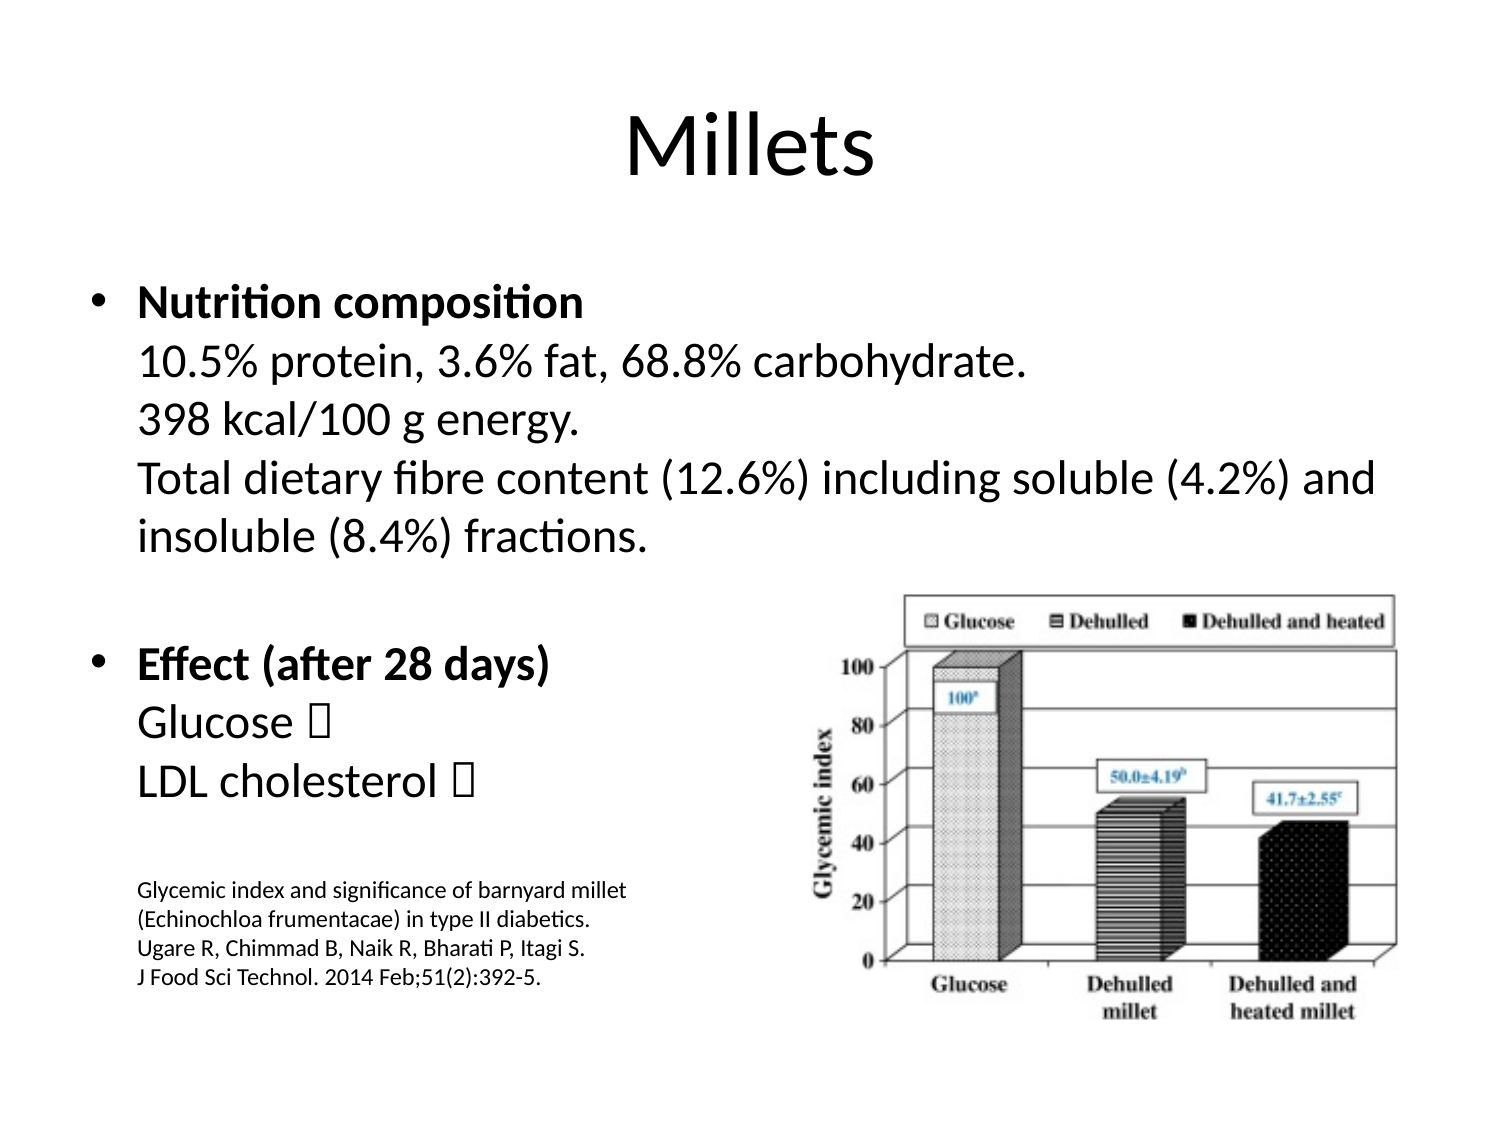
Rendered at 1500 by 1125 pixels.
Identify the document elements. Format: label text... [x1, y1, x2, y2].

list Nutrition composition 10.5% protein, 3.6% fat, 68.8% carbohydrate. 398 kcal/100 g energy. Total dietary fibre content (12.6%) including soluble (4.2%) and insoluble (8.4%) fractions. Effect (after 28 days) Glucose  LDL cholesterol  Glycemic index and significance of barnyard millet (Echinochloa frumentacae) in type II diabetics. Ugare R, Chimmad B, Naik R, Bharati P, Itagi S. J Food Sci Technol. 2014 Feb;51(2):392-5. [75, 262, 1425, 1005]
title Millets [75, 45, 1425, 233]
picture [810, 593, 1400, 1024]
